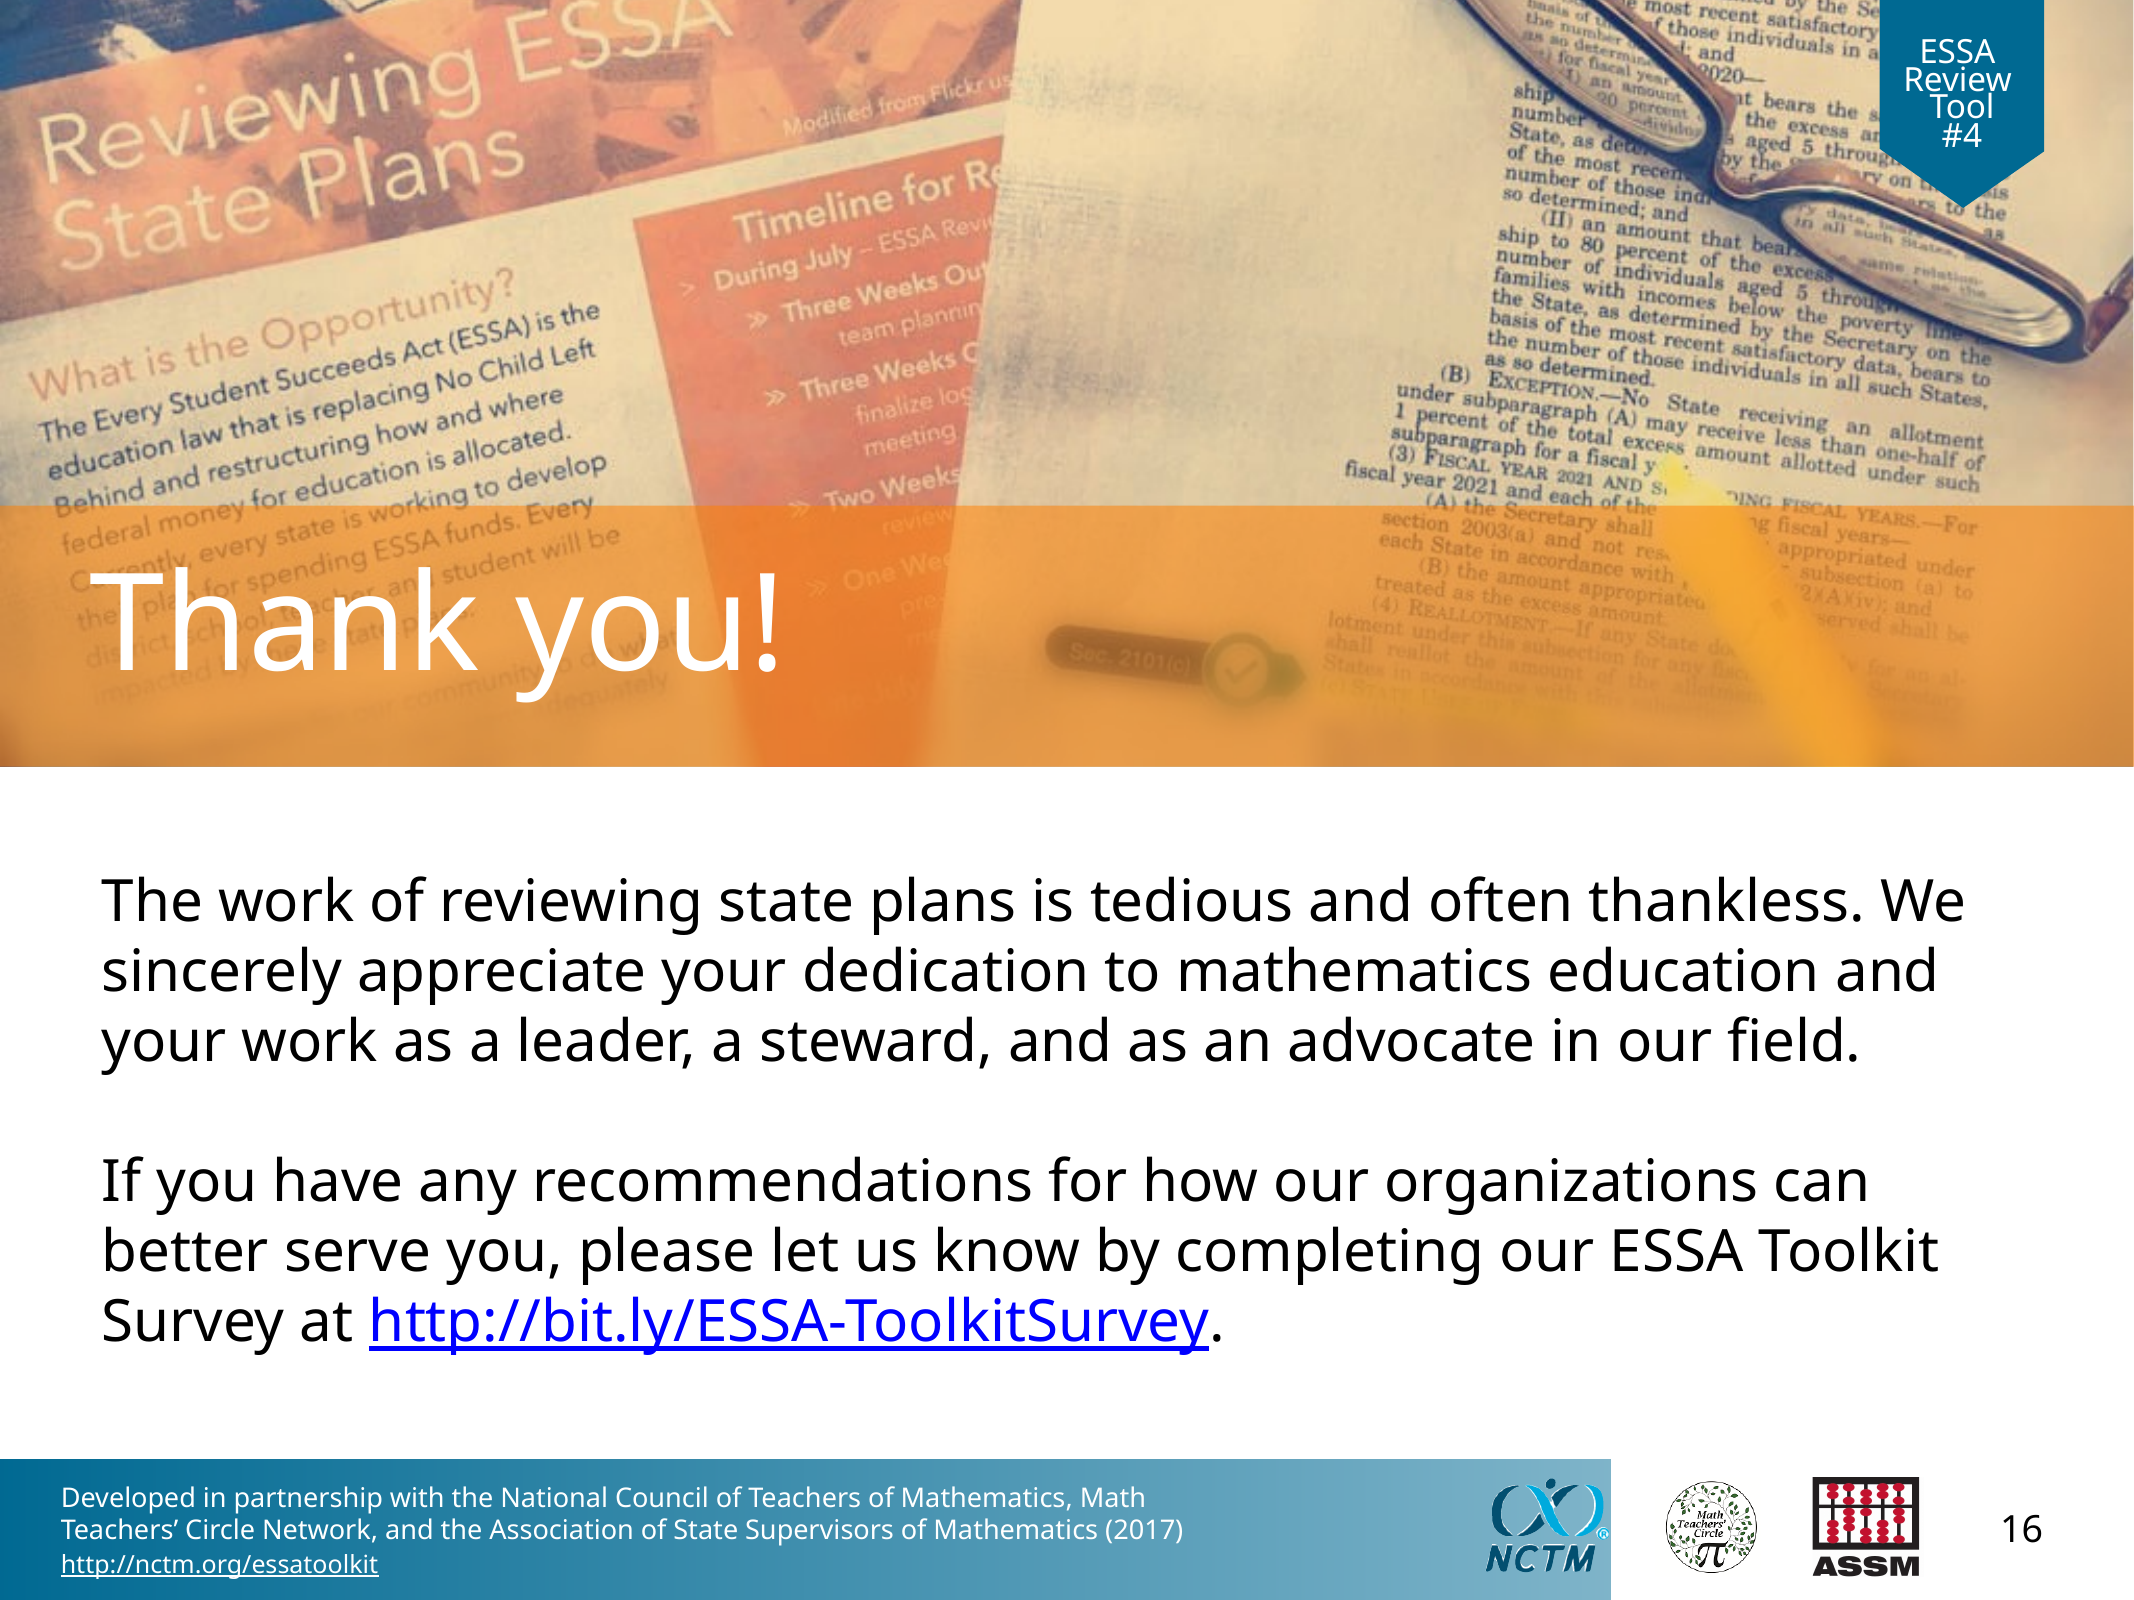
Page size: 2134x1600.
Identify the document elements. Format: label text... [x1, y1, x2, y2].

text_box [0, 1459, 1612, 1600]
text_box The work of reviewing state plans is tedious and often thankless. We sincerely appreciate your dedication to mathematics education and your work as a leader, a steward, and as an advocate in our field. If you have any recommendations for how our organizations can better serve you, please let us know by completing our ESSA Toolkit Survey at http://bit.ly/ESSA-ToolkitSurvey. [93, 826, 2041, 1401]
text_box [1843, 0, 2080, 209]
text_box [1485, 1477, 1925, 1577]
slide_number 16 [1969, 1495, 2075, 1560]
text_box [0, 0, 2134, 767]
